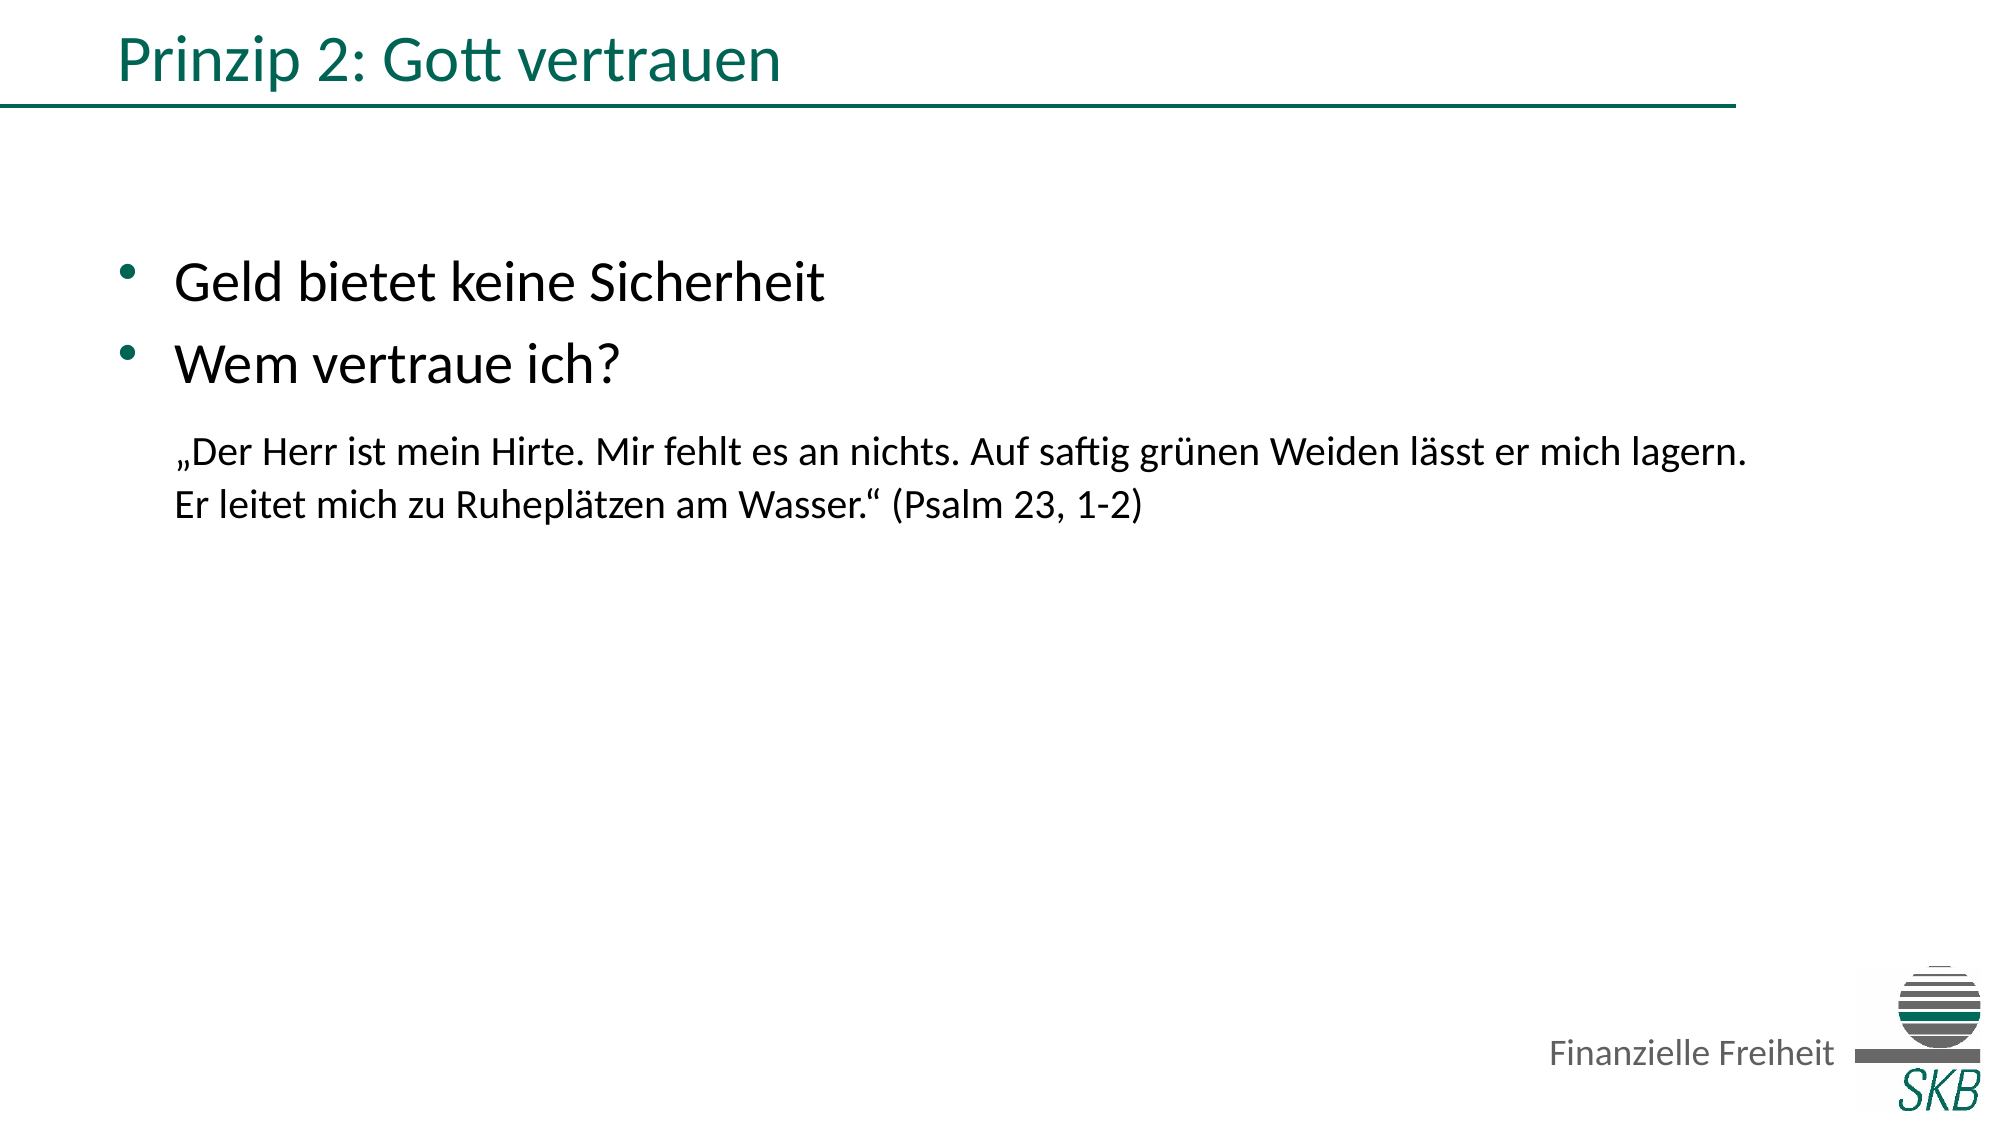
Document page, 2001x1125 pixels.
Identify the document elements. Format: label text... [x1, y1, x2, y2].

text_box Prinzip 2: Gott vertrauen [102, 7, 1300, 80]
picture [1855, 966, 1981, 1111]
list Geld bietet keine Sicherheit Wem vertraue ich? „Der Herr ist mein Hirte. Mir fehlt es an nichts. Auf saftig grünen Weiden lässt er mich lagern. Er leitet mich zu Ruheplätzen am Wasser.“ (Psalm 23, 1-2) [117, 243, 1780, 944]
